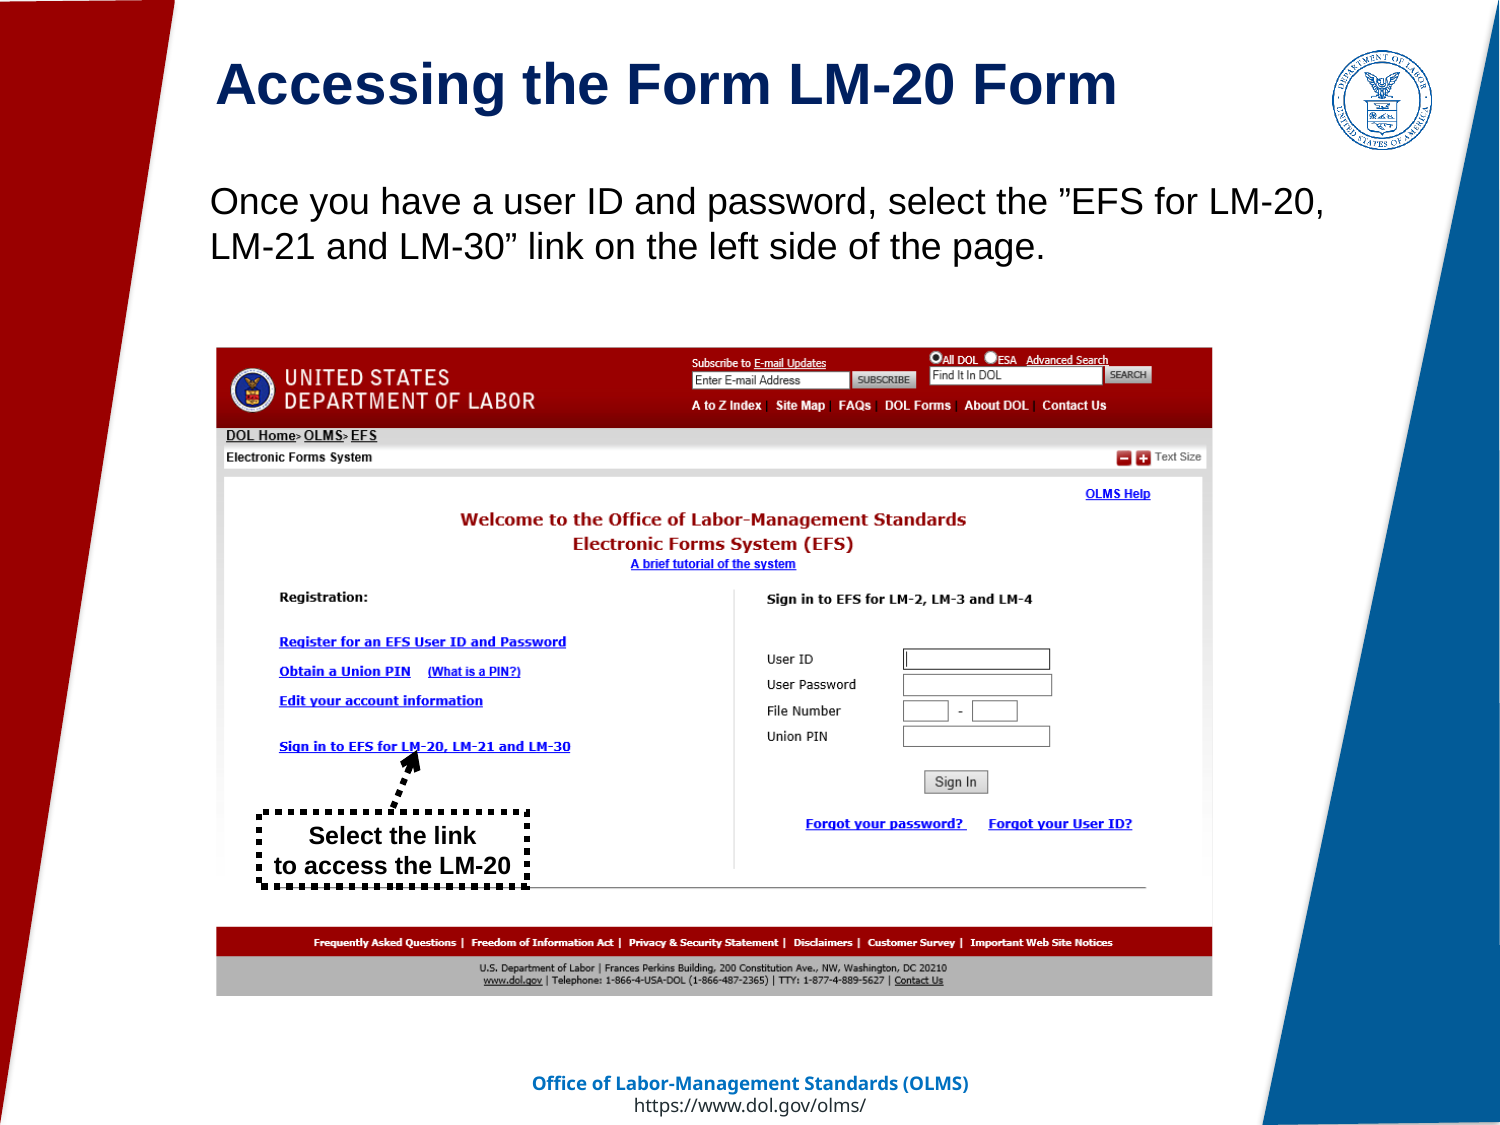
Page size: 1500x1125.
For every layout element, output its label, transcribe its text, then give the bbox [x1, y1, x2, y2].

title Accessing the Form LM-20 Form [200, 39, 1351, 137]
picture [1332, 50, 1432, 149]
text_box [215, 347, 1213, 997]
text_box Once you have a user ID and password, select the ”EFS for LM-20, LM-21 and LM-30” link on the left side of the page. [195, 169, 1356, 275]
text_box [112, 149, 1500, 325]
